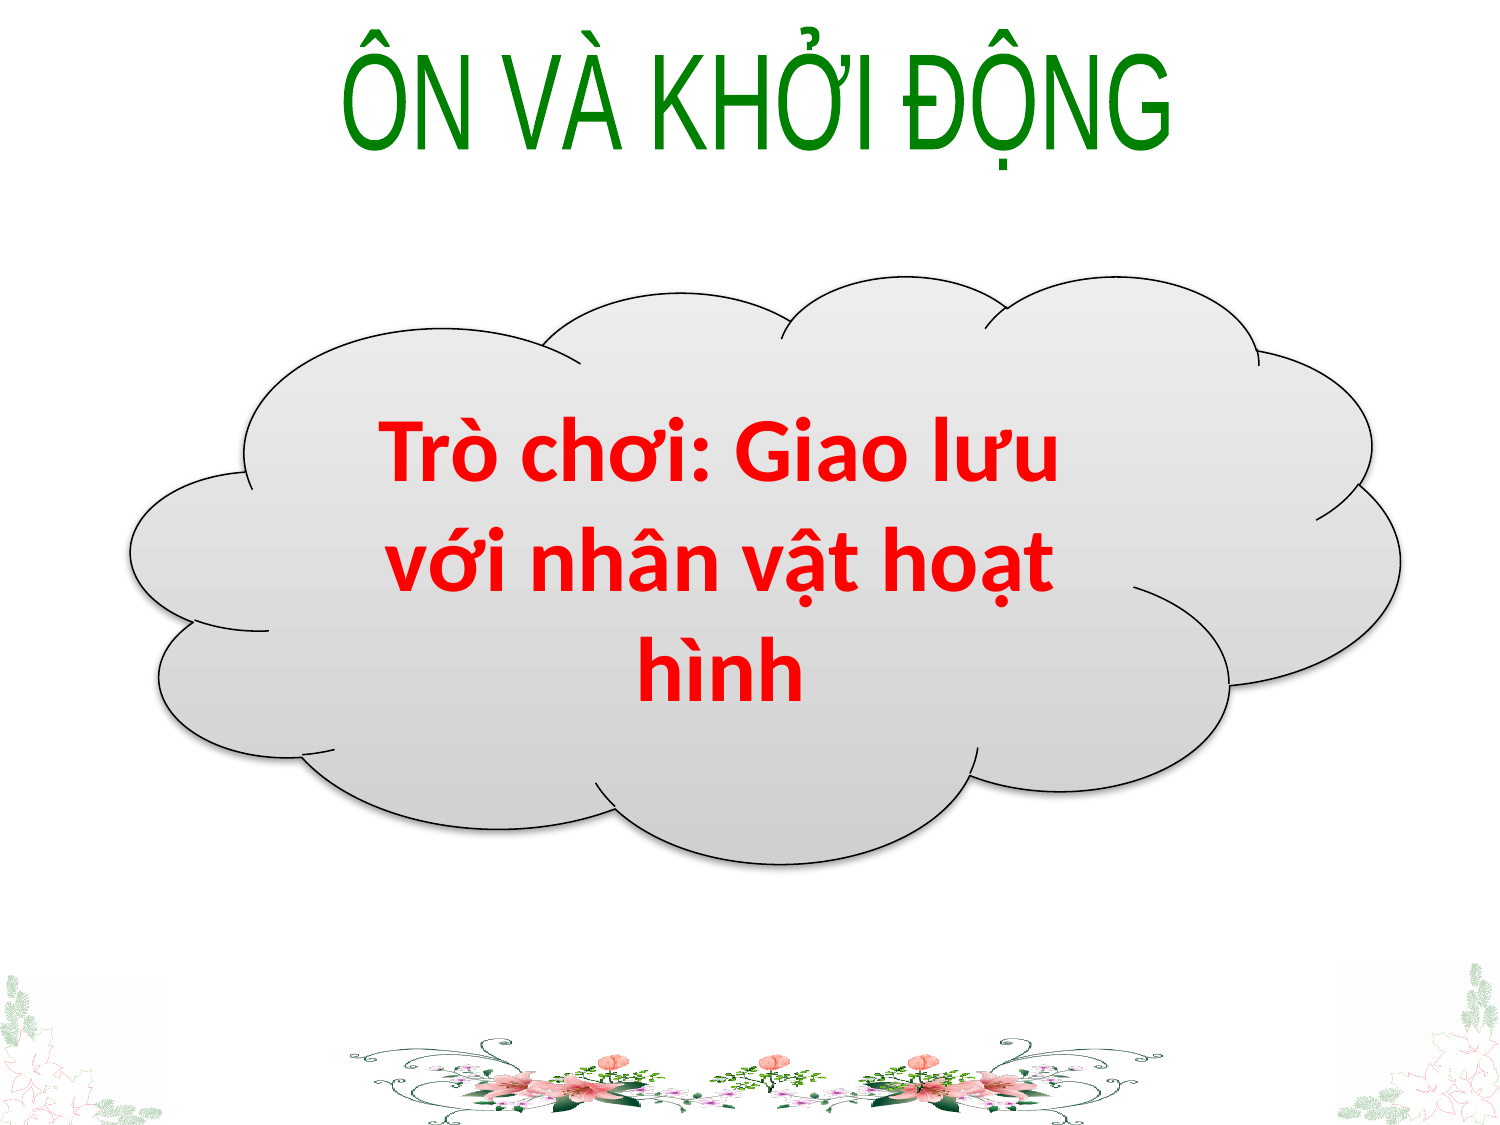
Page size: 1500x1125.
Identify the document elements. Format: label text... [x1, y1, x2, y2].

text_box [349, 1037, 1163, 1125]
text_box Trò chơi: Giao lưu với nhân vật hoạt hình [129, 276, 1402, 866]
picture [1337, 962, 1500, 1125]
picture [0, 974, 163, 1125]
